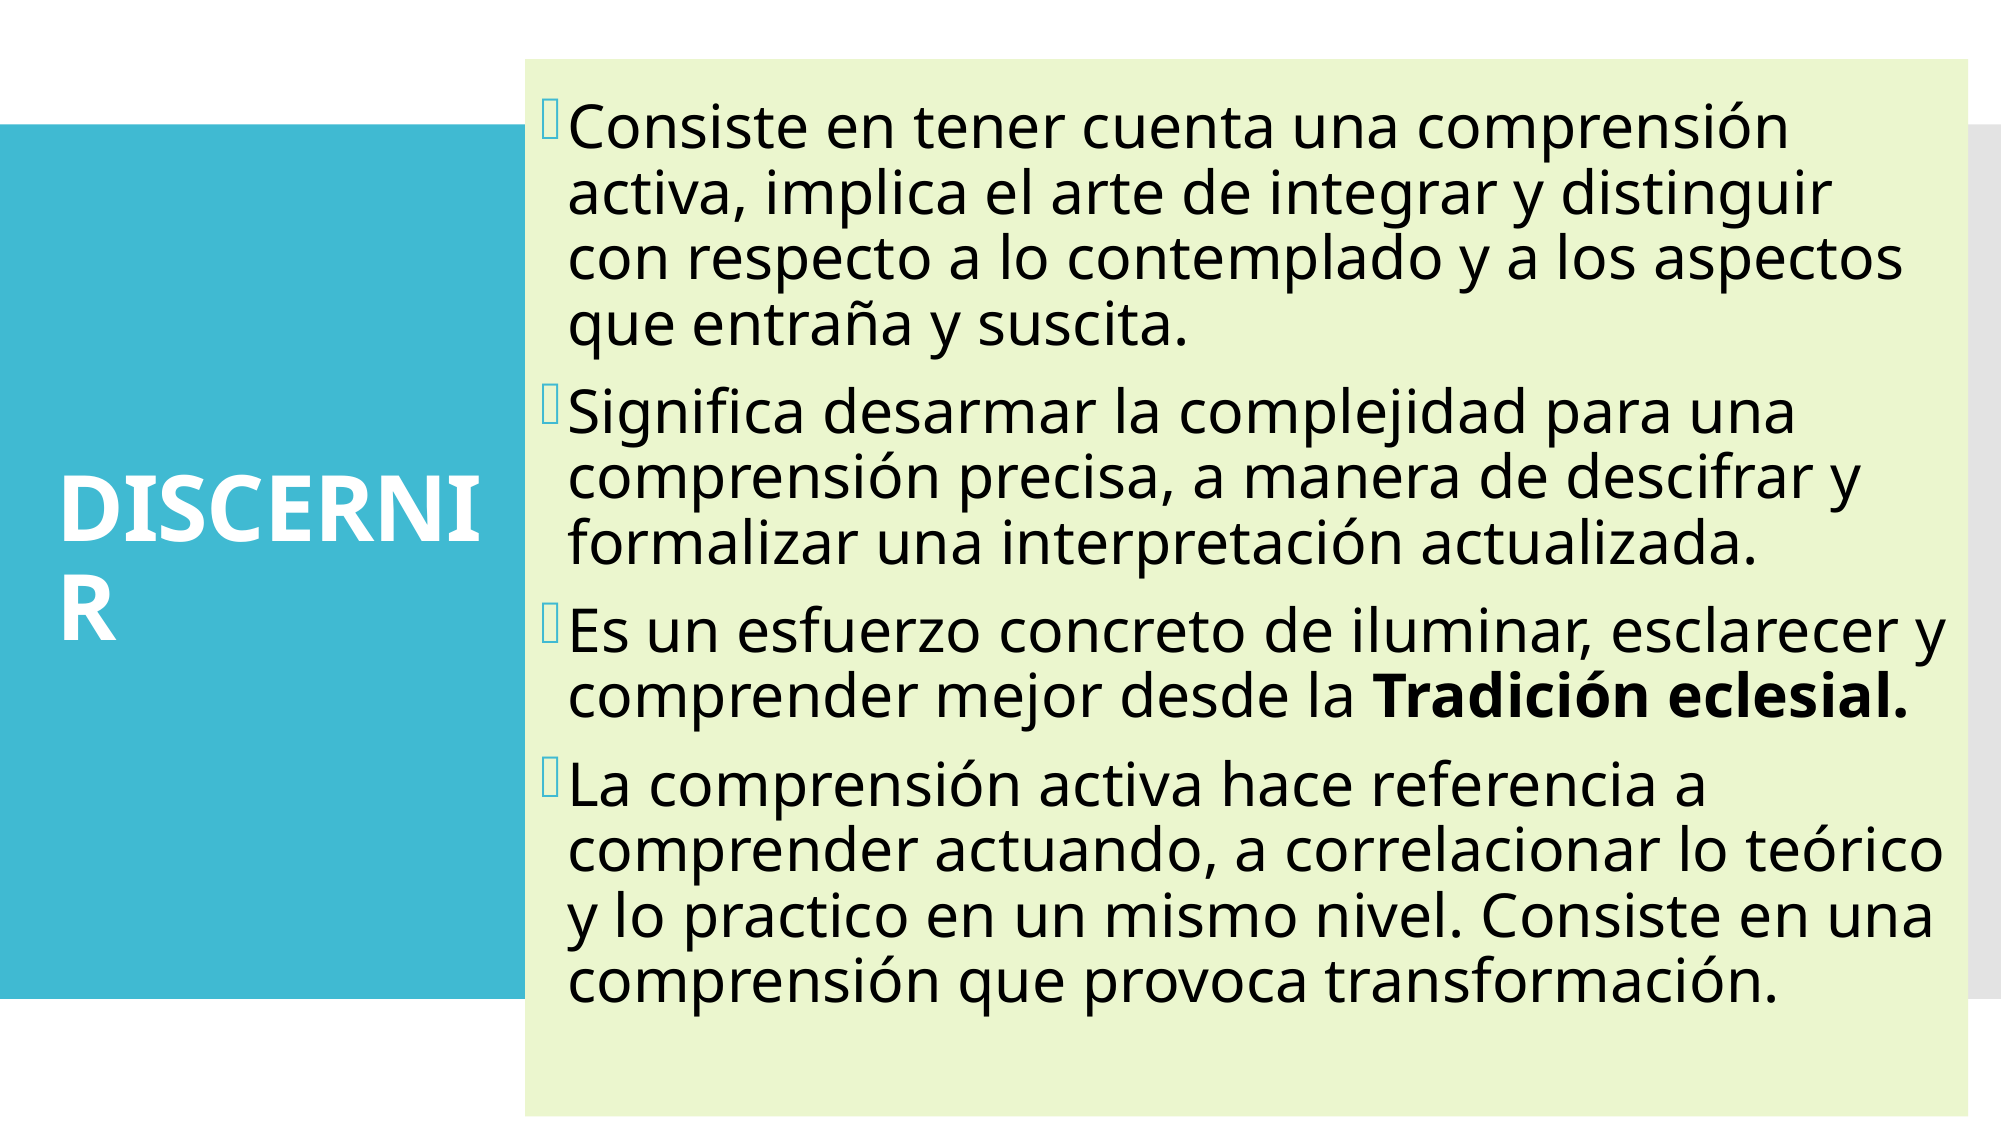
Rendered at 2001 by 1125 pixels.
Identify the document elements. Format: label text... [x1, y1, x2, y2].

title DISCERNIR [41, 184, 525, 940]
list Consiste en tener cuenta una comprensión activa, implica el arte de integrar y distinguir con respecto a lo contemplado y a los aspectos que entraña y suscita. Significa desarmar la complejidad para una comprensión precisa, a manera de descifrar y formalizar una interpretación actualizada. Es un esfuerzo concreto de iluminar, esclarecer y comprender mejor desde la Tradición eclesial. La comprensión activa hace referencia a comprender actuando, a correlacionar lo teórico y lo practico en un mismo nivel. Consiste en una comprensión que provoca transformación. [525, 59, 1969, 1117]
